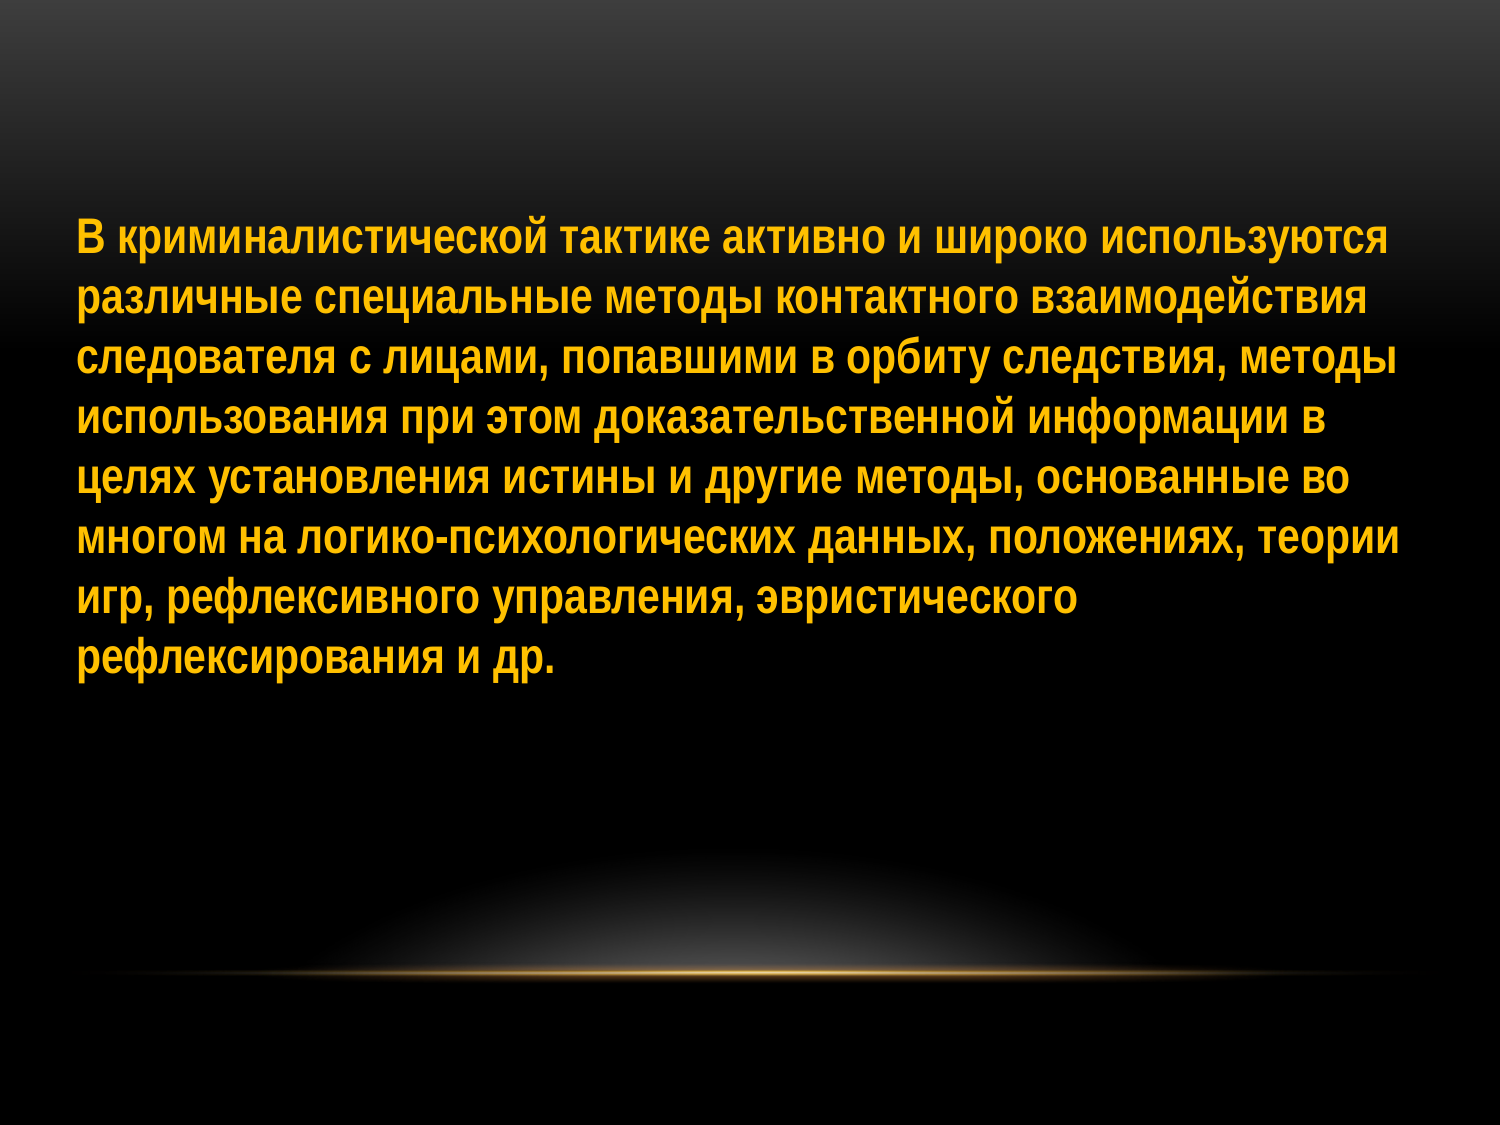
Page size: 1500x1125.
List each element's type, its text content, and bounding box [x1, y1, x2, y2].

picture [0, 0, 1500, 1125]
text_box В криминалистической тактике активно и широко используются различные специальные методы контактного взаимодействия следователя с лицами, попавшими в орбиту следствия, методы использования при этом доказательственной информации в целях установления истины и другие методы, основанные во многом на логико-психологических данных, положениях, теории игр, рефлексивного управления, эвристического рефлексирования и др. [61, 196, 1420, 691]
